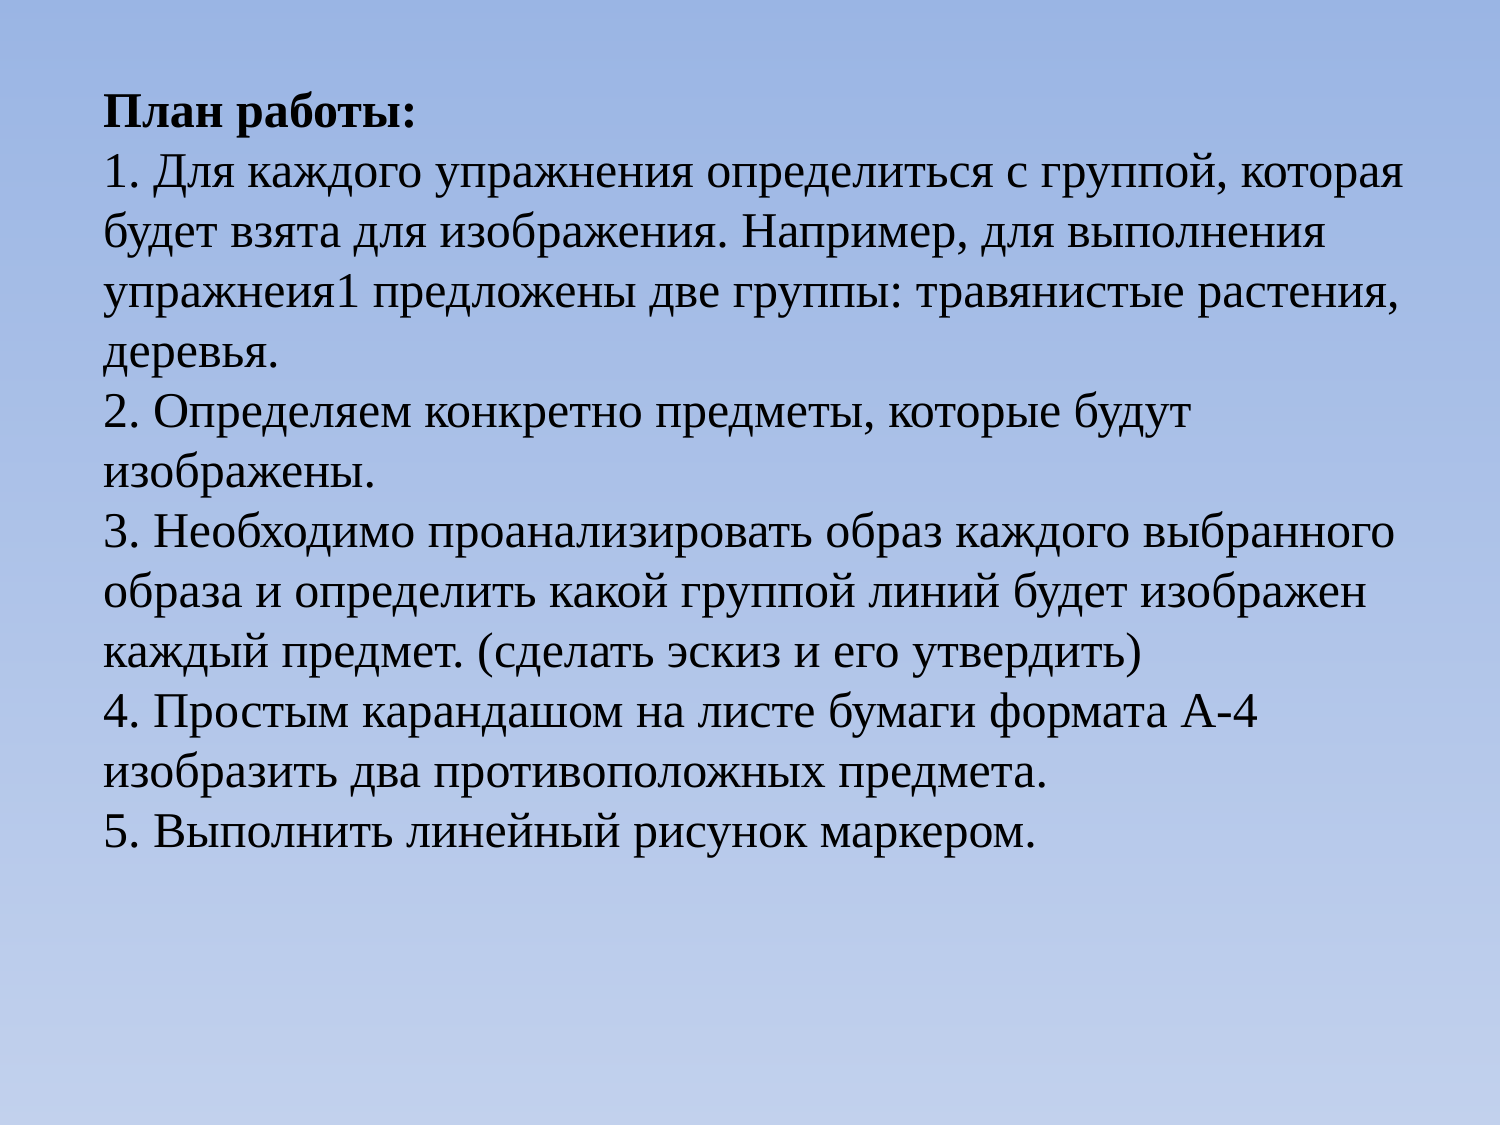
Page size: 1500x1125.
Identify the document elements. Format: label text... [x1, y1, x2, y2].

text_box План работы: 1. Для каждого упражнения определиться с группой, которая будет взята для изображения. Например, для выполнения упражнеия1 предложены две группы: травянистые растения, деревья. 2. Определяем конкретно предметы, которые будут изображены. 3. Необходимо проанализировать образ каждого выбранного образа и определить какой группой линий будет изображен каждый предмет. (сделать эскиз и его утвердить) 4. Простым карандашом на листе бумаги формата А-4 изобразить два противоположных предмета. 5. Выполнить линейный рисунок маркером. [88, 70, 1471, 866]
